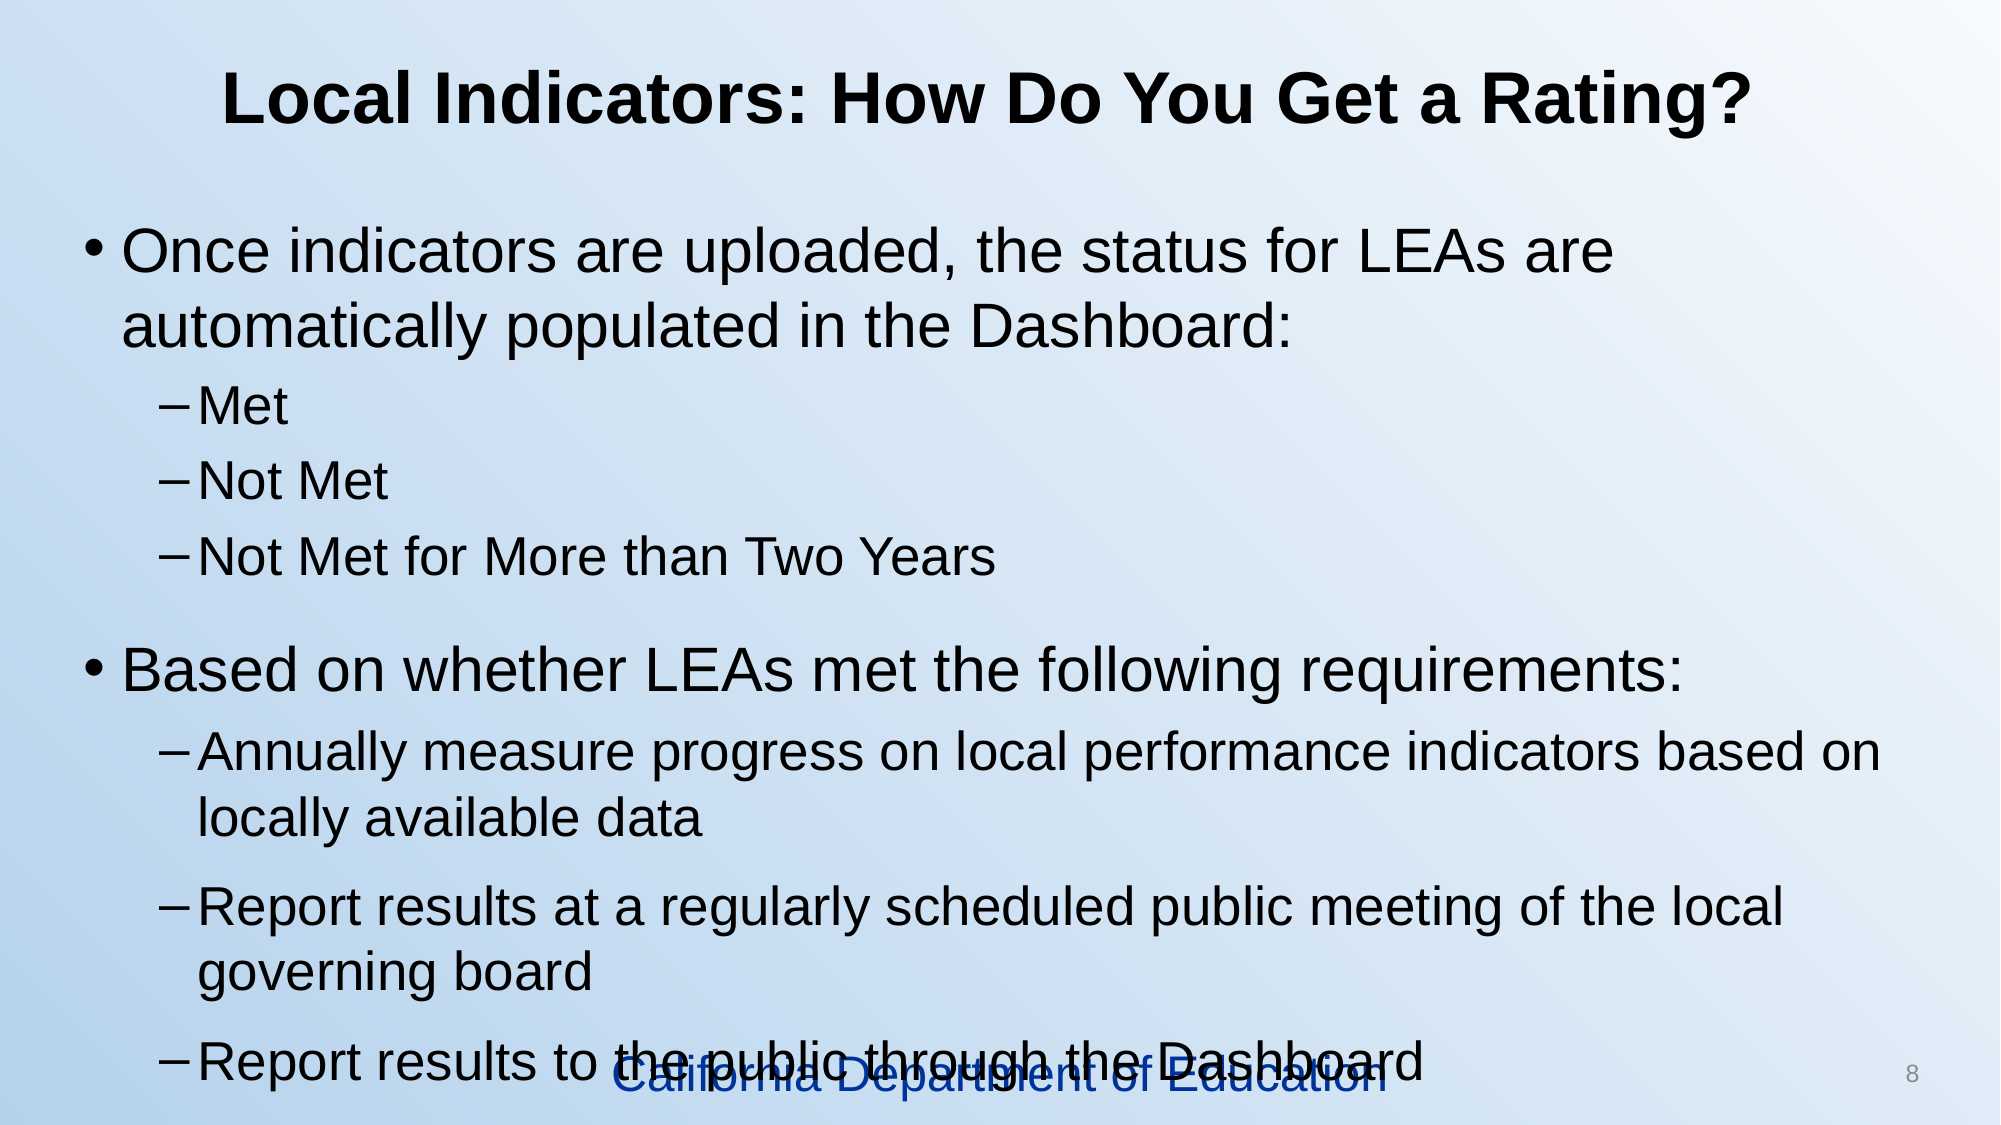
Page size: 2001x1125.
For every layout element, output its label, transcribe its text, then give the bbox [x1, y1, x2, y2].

list Once indicators are uploaded, the status for LEAs are automatically populated in the Dashboard: Met Not Met Not Met for More than Two Years Based on whether LEAs met the following requirements: Annually measure progress on local performance indicators based on locally available data Report results at a regularly scheduled public meeting of the local governing board Report results to the public through the Dashboard [68, 201, 1968, 1103]
title Local Indicators: How Do You Get a Rating? [68, 27, 1931, 172]
footer California Department of Education [588, 1041, 1412, 1102]
slide_number 8 [1484, 1042, 1935, 1103]
